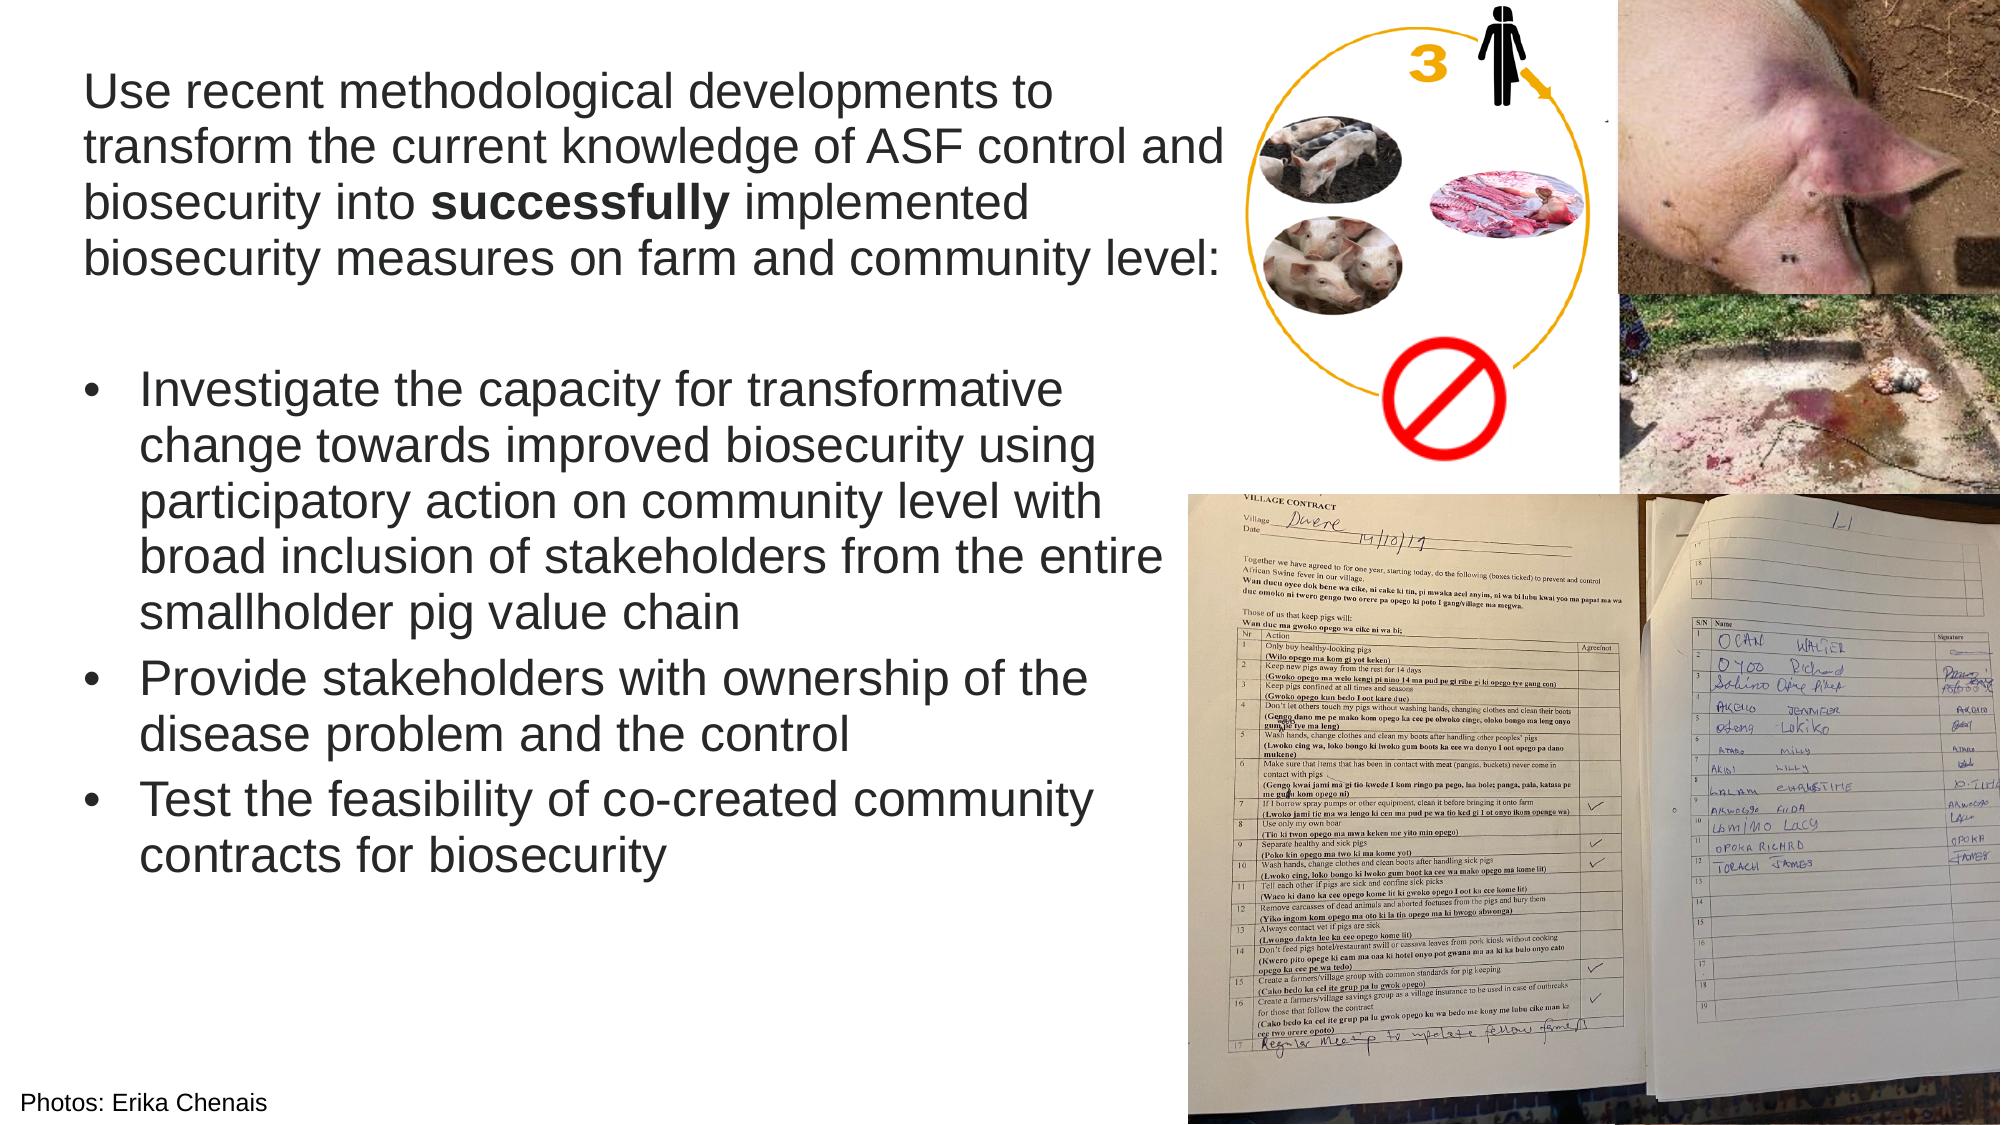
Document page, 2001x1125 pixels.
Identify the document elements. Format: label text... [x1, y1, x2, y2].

text_box Photos: Erika Chenais [5, 1079, 1022, 1125]
text_box Use recent methodological developments to transform the current knowledge of ASF control and biosecurity into successfully implemented biosecurity measures on farm and community level: Investigate the capacity for transformative change towards improved biosecurity using participatory action on community level with broad inclusion of stakeholders from the entire smallholder pig value chain Provide stakeholders with ownership of the disease problem and the control Test the feasibility of co-created community contracts for biosecurity [68, 55, 1248, 1103]
picture [1188, 0, 2000, 1125]
